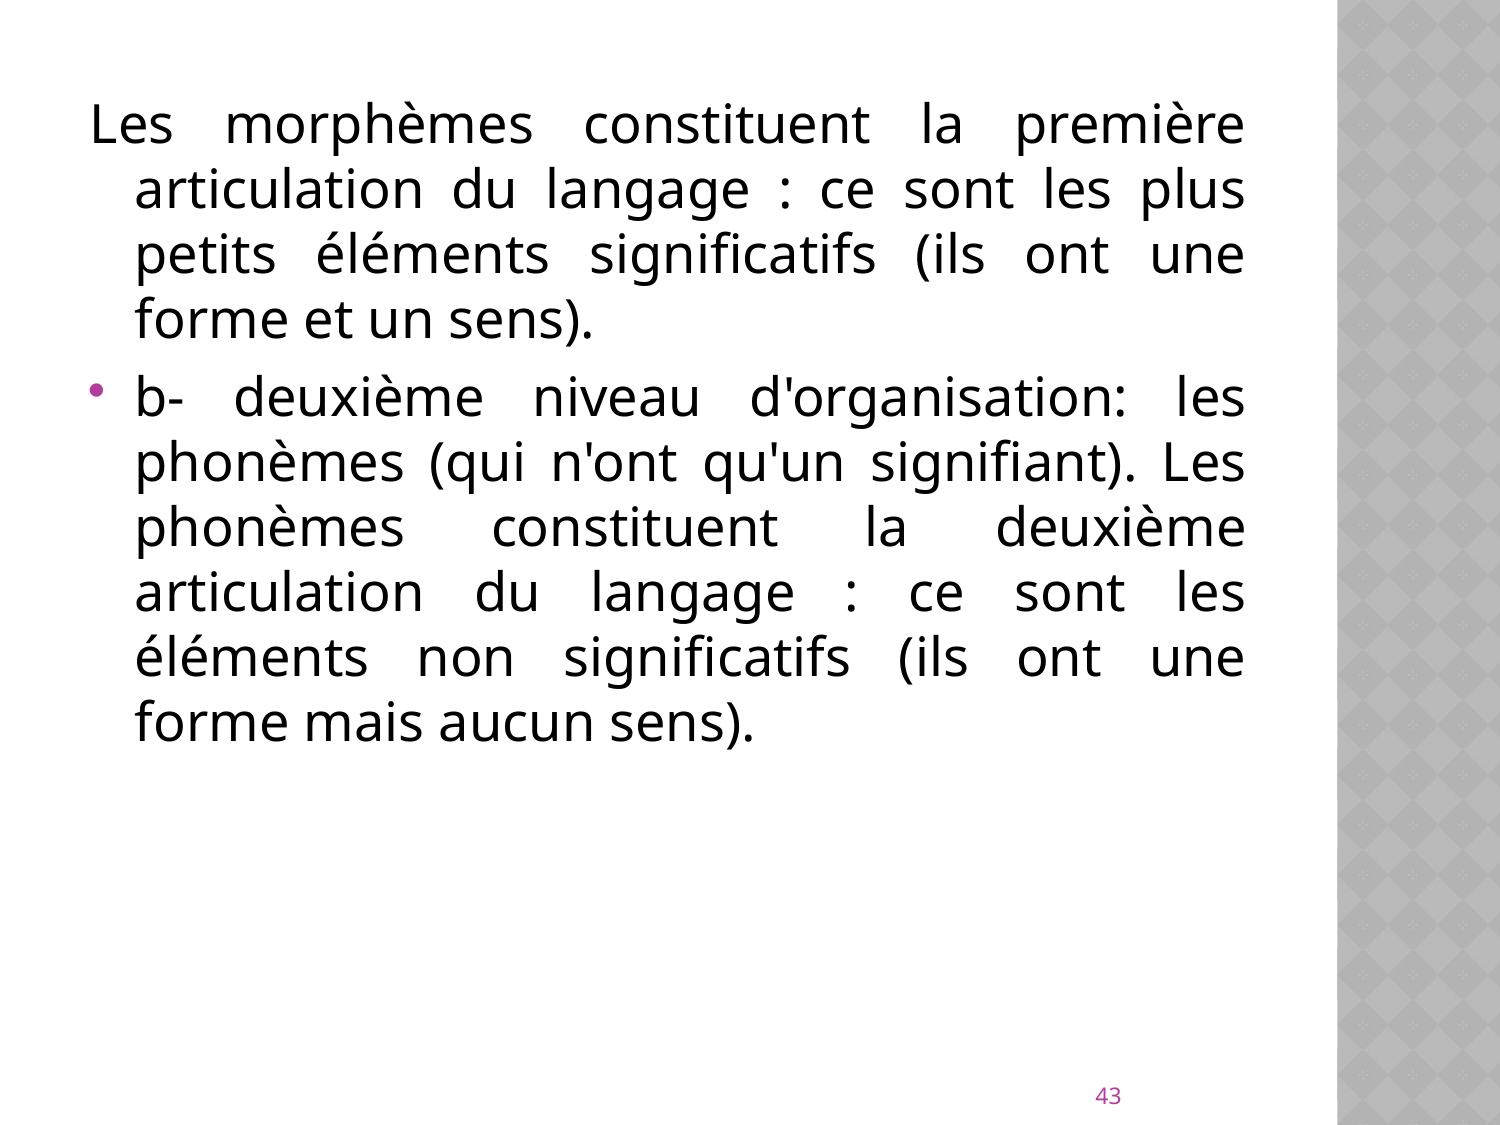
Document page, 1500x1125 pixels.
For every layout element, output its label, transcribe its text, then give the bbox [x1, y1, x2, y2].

list Les morphèmes constituent la première articulation du langage : ce sont les plus petits éléments significatifs (ils ont une forme et un sens). b- deuxième niveau d'organisation: les phonèmes (qui n'ont qu'un signifiant). Les phonèmes constituent la deuxième articulation du langage : ce sont les éléments non significatifs (ils ont une forme mais aucun sens). [75, 82, 1263, 1059]
slide_number 43 [1025, 1075, 1122, 1113]
